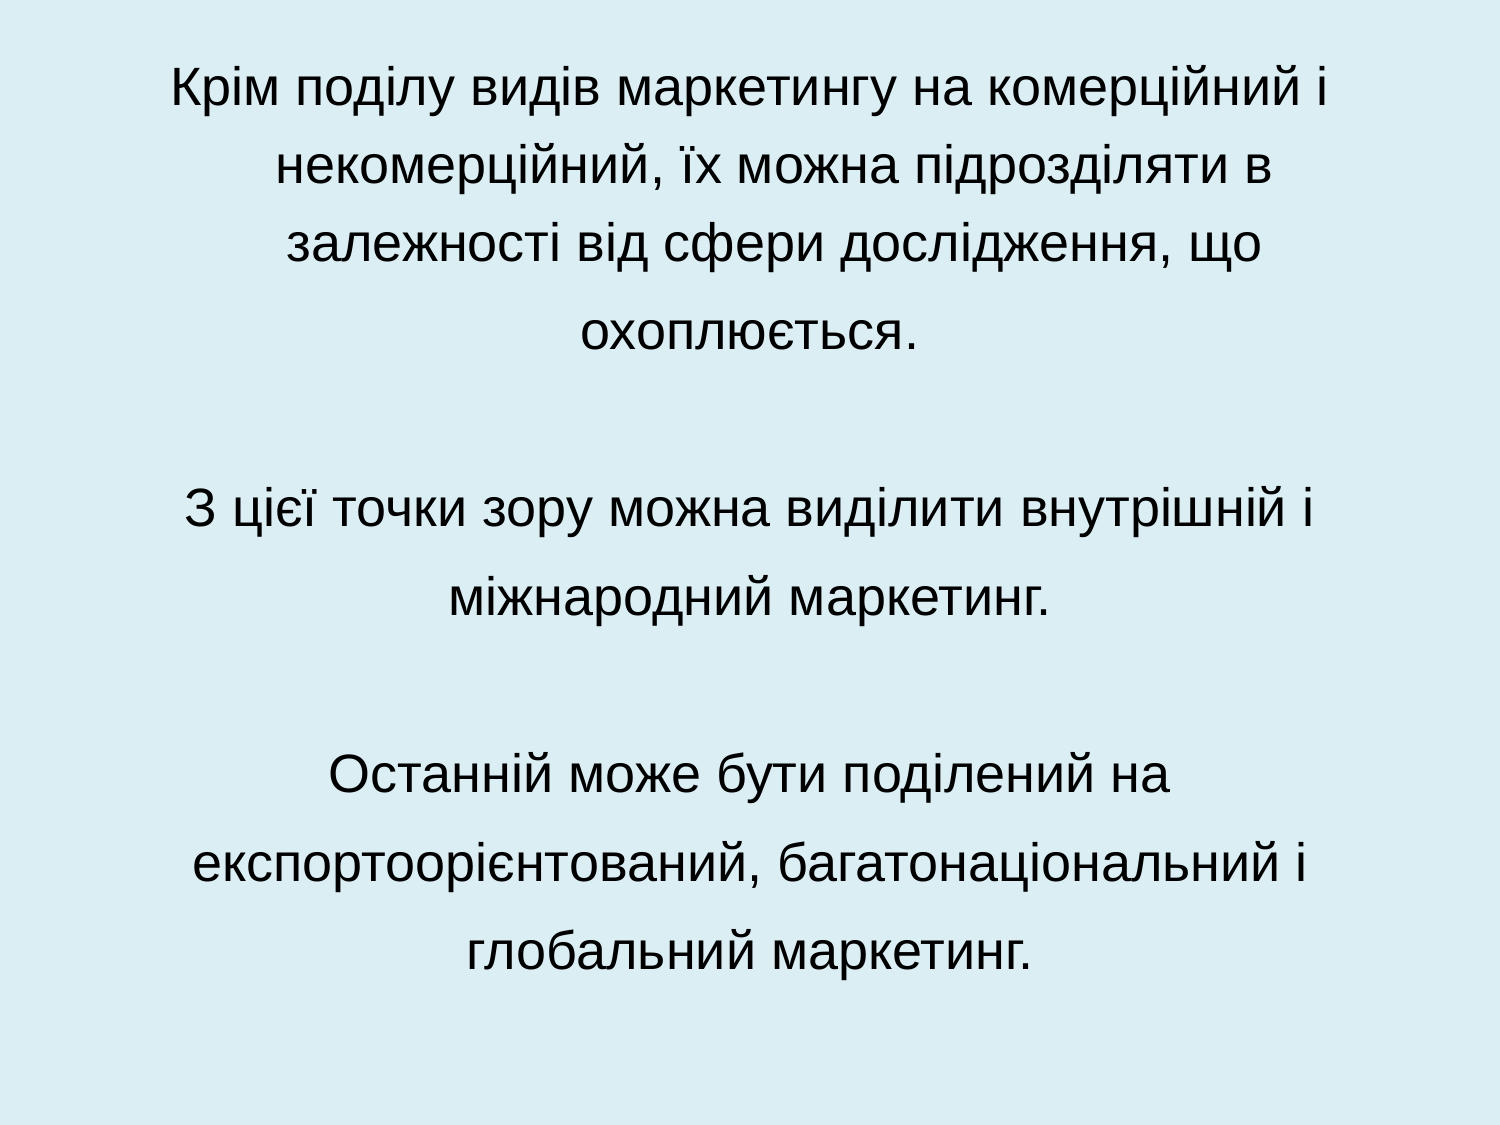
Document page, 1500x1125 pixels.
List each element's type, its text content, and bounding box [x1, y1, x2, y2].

list Крім поділу видів маркетингу на комерційний і некомерційний, їх можна підрозділяти в залежності від сфери дослідження, що охоплюється. З цієї точки зору можна виділити внутрішній і міжнародний маркетинг. Останній може бути поділений на експортоорієнтований, багатонаціональний і глобальний маркетинг. [75, 30, 1425, 1005]
